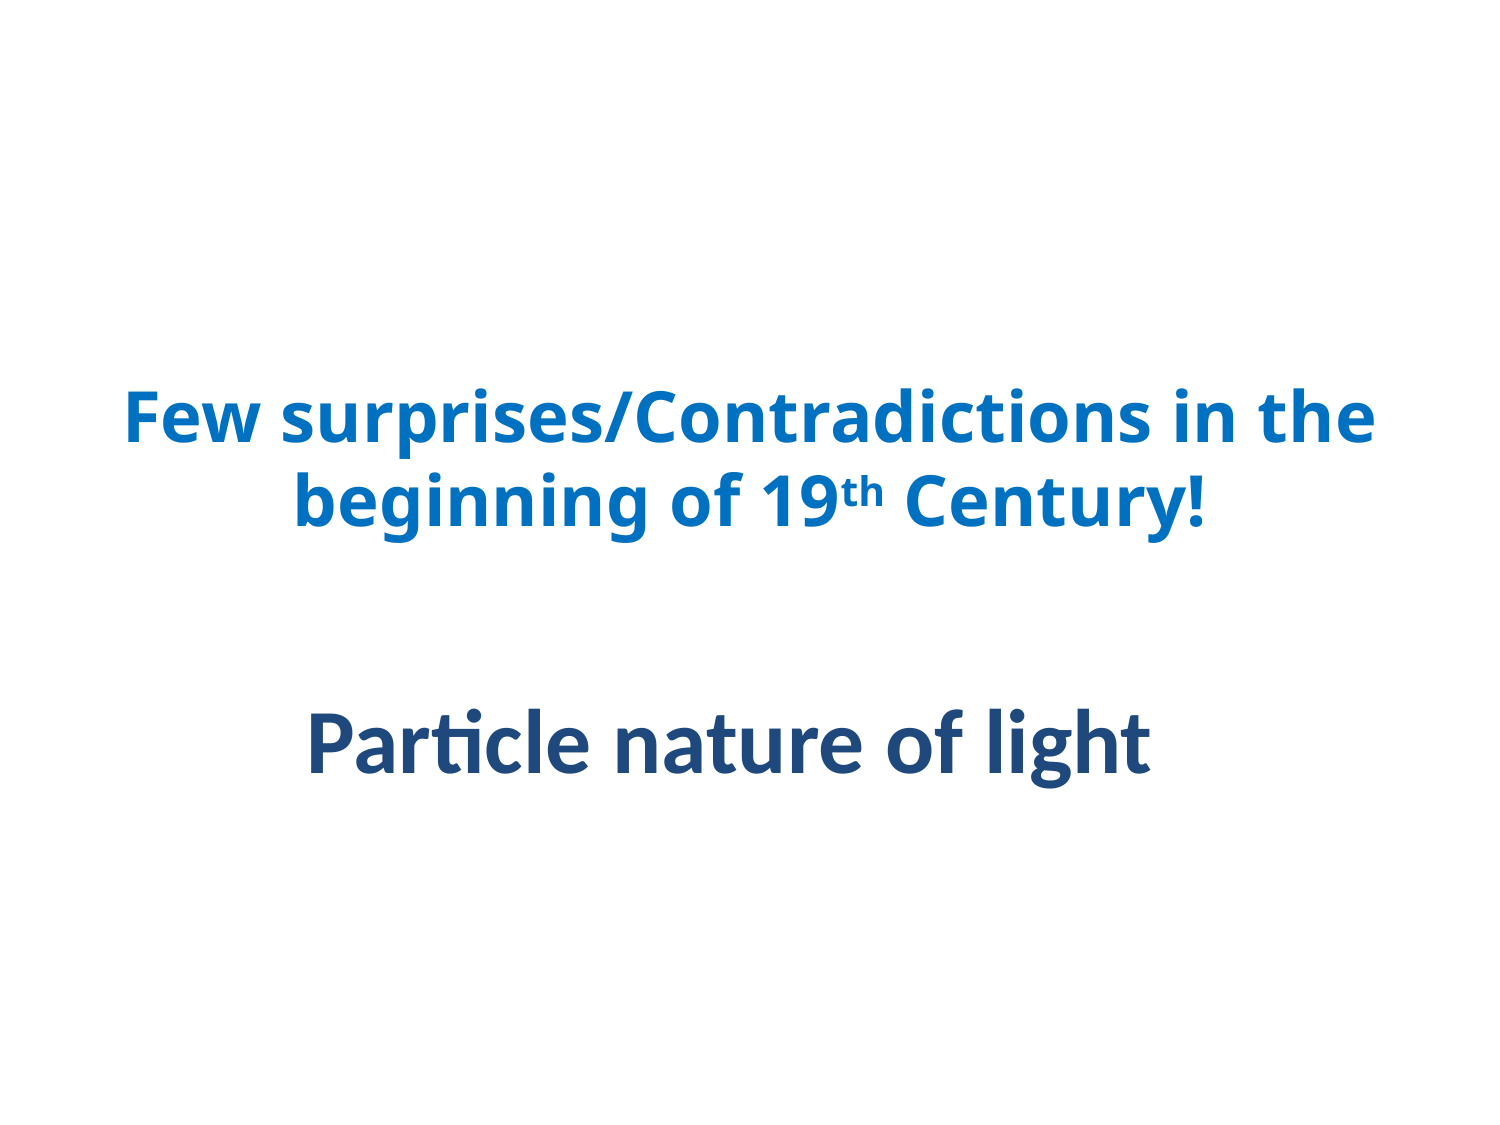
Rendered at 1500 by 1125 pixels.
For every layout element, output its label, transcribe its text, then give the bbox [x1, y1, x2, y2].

title Few surprises/Contradictions in the beginning of 19th Century! [75, 362, 1425, 550]
text_box Particle nature of light [291, 674, 1169, 800]
